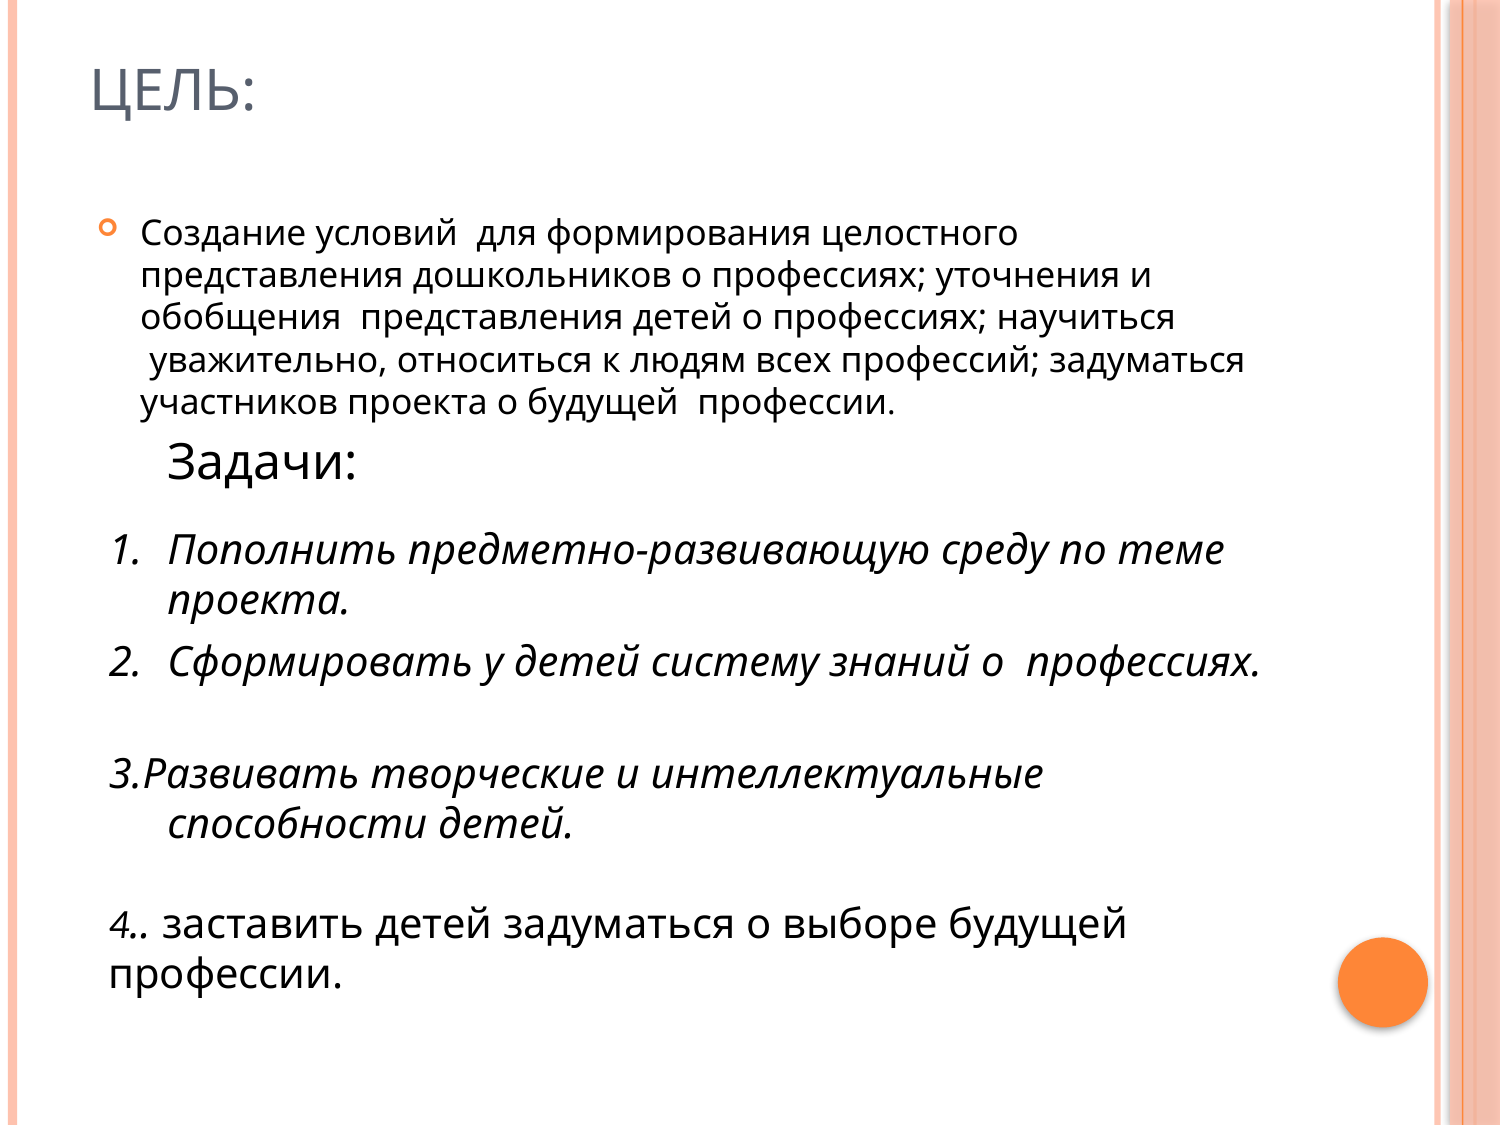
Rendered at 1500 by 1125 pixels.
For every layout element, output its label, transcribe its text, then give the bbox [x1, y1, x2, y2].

text_box Пополнить предметно-развивающую среду по теме проекта. Сформировать у детей систему знаний о профессиях. 3.Развивать творческие и интеллектуальные способности детей. 4.. заставить детей задуматься о выборе будущей профессии. [93, 515, 1325, 1004]
list Создание условий для формирования целостного представления дошкольников о профессиях; уточнения и обобщения представления детей о профессиях; научиться уважительно, относиться к людям всех профессий; задуматься участников проекта о будущей профессии. [82, 164, 1313, 434]
title Цель: [75, 45, 1300, 129]
text_box Задачи: [152, 434, 1020, 497]
